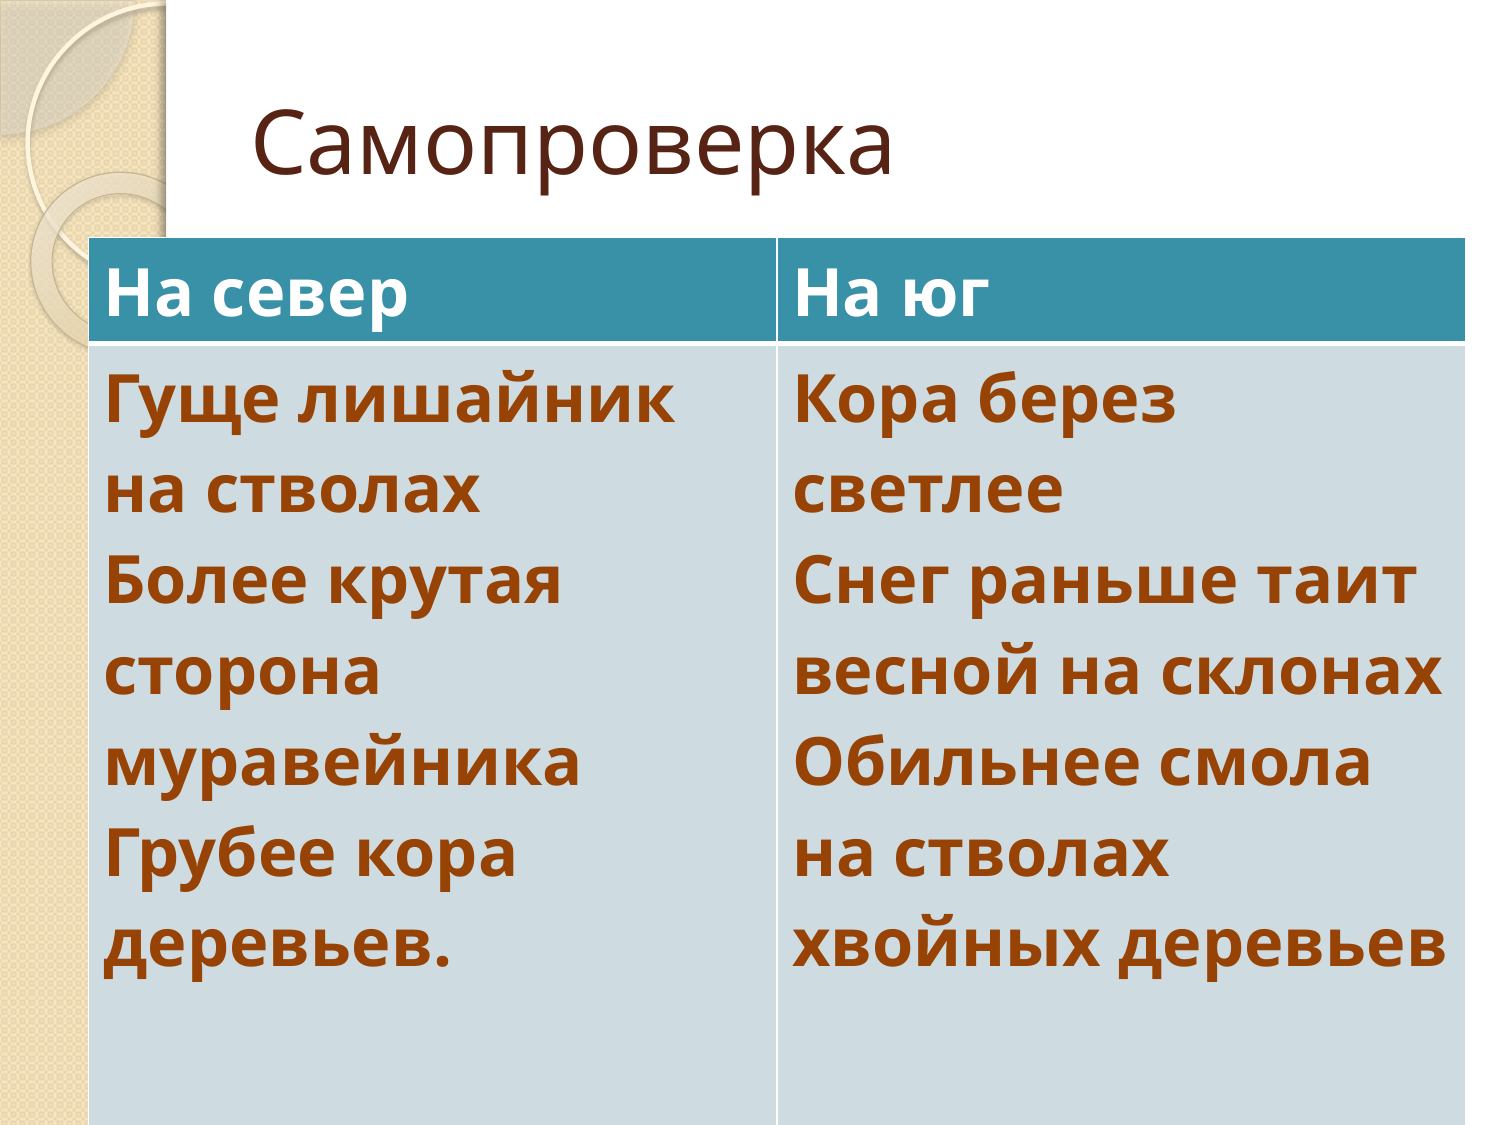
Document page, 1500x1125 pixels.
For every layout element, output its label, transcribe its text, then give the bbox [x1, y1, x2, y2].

table_cell Кора берез светлее Снег раньше таит весной на склонах Обильнее смола на стволах хвойных деревьев [778, 346, 1465, 1125]
table_cell Гуще лишайник на стволах Более крутая сторона муравейника Грубее кора деревьев. [89, 346, 776, 1125]
title Самопроверка [235, 45, 1466, 233]
table_header На север [89, 238, 776, 341]
table_header На юг [778, 238, 1465, 341]
